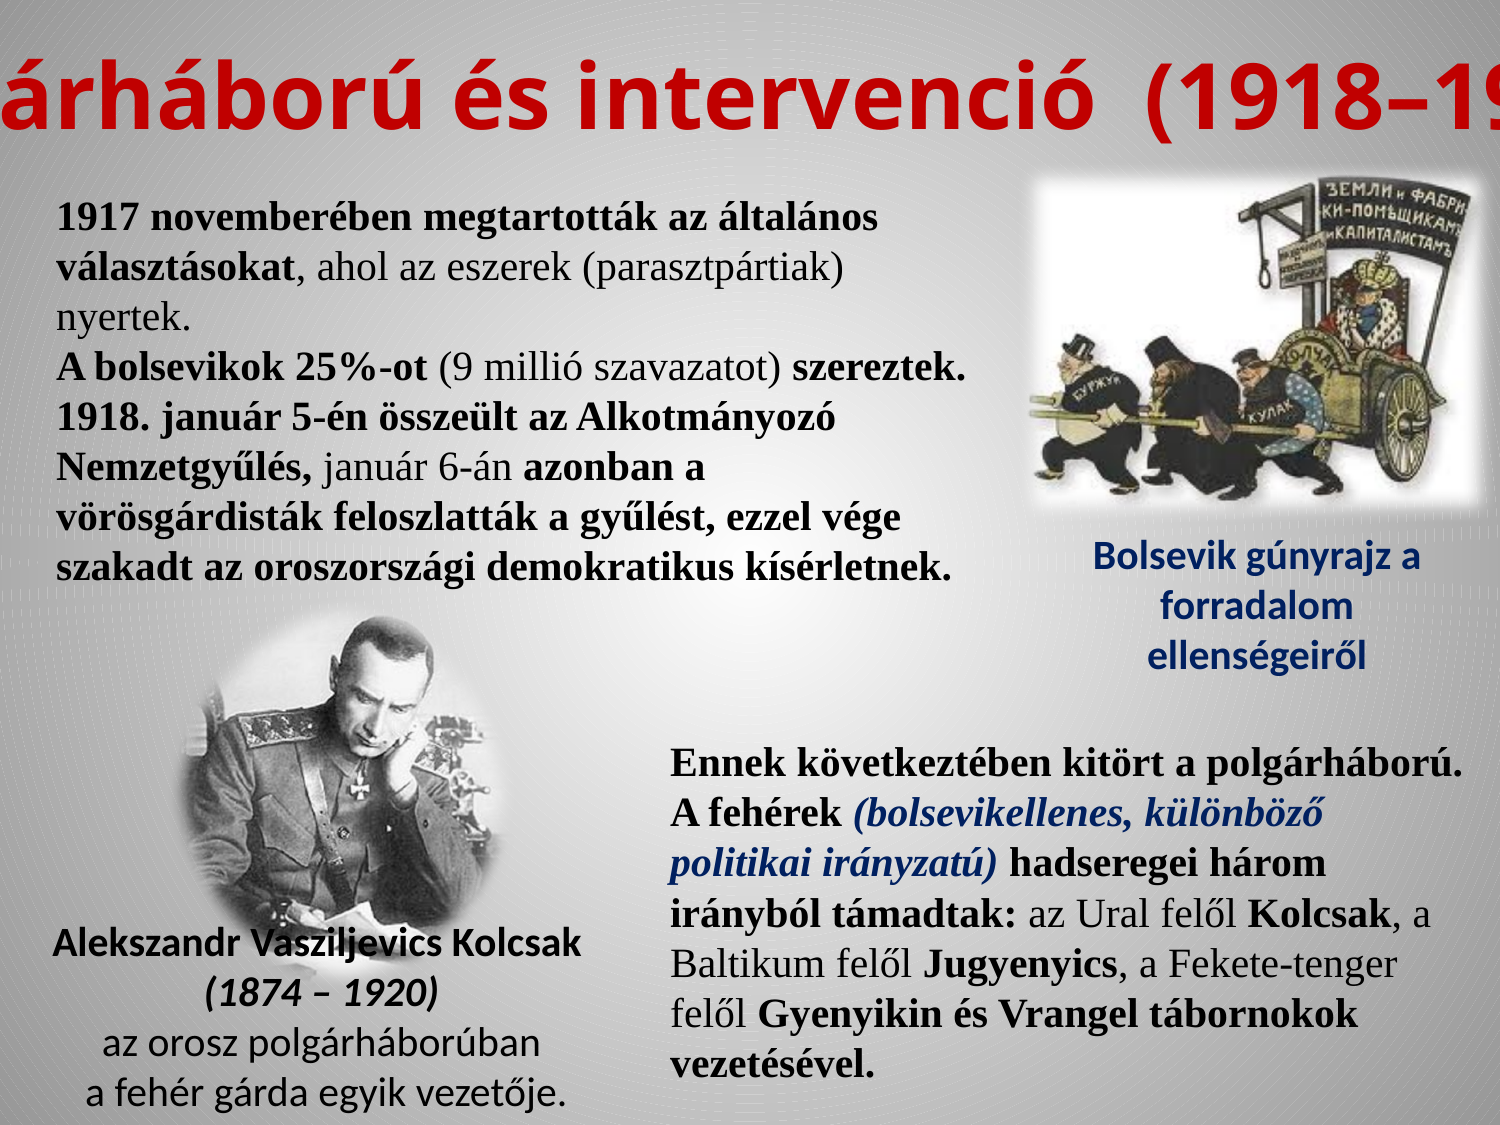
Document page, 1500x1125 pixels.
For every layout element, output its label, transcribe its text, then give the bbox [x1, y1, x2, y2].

picture [1016, 160, 1499, 525]
text_box 1917 novemberében megtartották az általános választásokat, ahol az eszerek (parasztpártiak) nyertek. A bolsevikok 25%-ot (9 millió szavazatot) szereztek. 1918. január 5-én összeült az Alkotmányozó Nemzetgyűlés, január 6-án azonban a vörösgárdisták feloszlatták a gyűlést, ezzel vége szakadt az oroszországi demokratikus kísérletnek. [41, 181, 999, 597]
text_box Ennek következtében kitört a polgárháború. A fehérek (bolsevikellenes, különböző politikai irányzatú) hadseregei három irányból támadtak: az Ural felől Kolcsak, a Baltikum felől Jugyenyics, a Fekete-tenger felől Gyenyikin és Vrangel tábornokok vezetésével. [655, 727, 1483, 1093]
picture [167, 592, 520, 995]
text_box Polgárháború és intervenció (1918–1922) [0, 30, 1500, 156]
text_box Alekszandr Vasziljevics Kolcsak (1874 – 1920) az orosz polgárháborúban a fehér gárda egyik vezetője. [0, 907, 697, 1122]
text_box Bolsevik gúnyrajz a forradalom ellenségeiről [1077, 533, 1437, 686]
